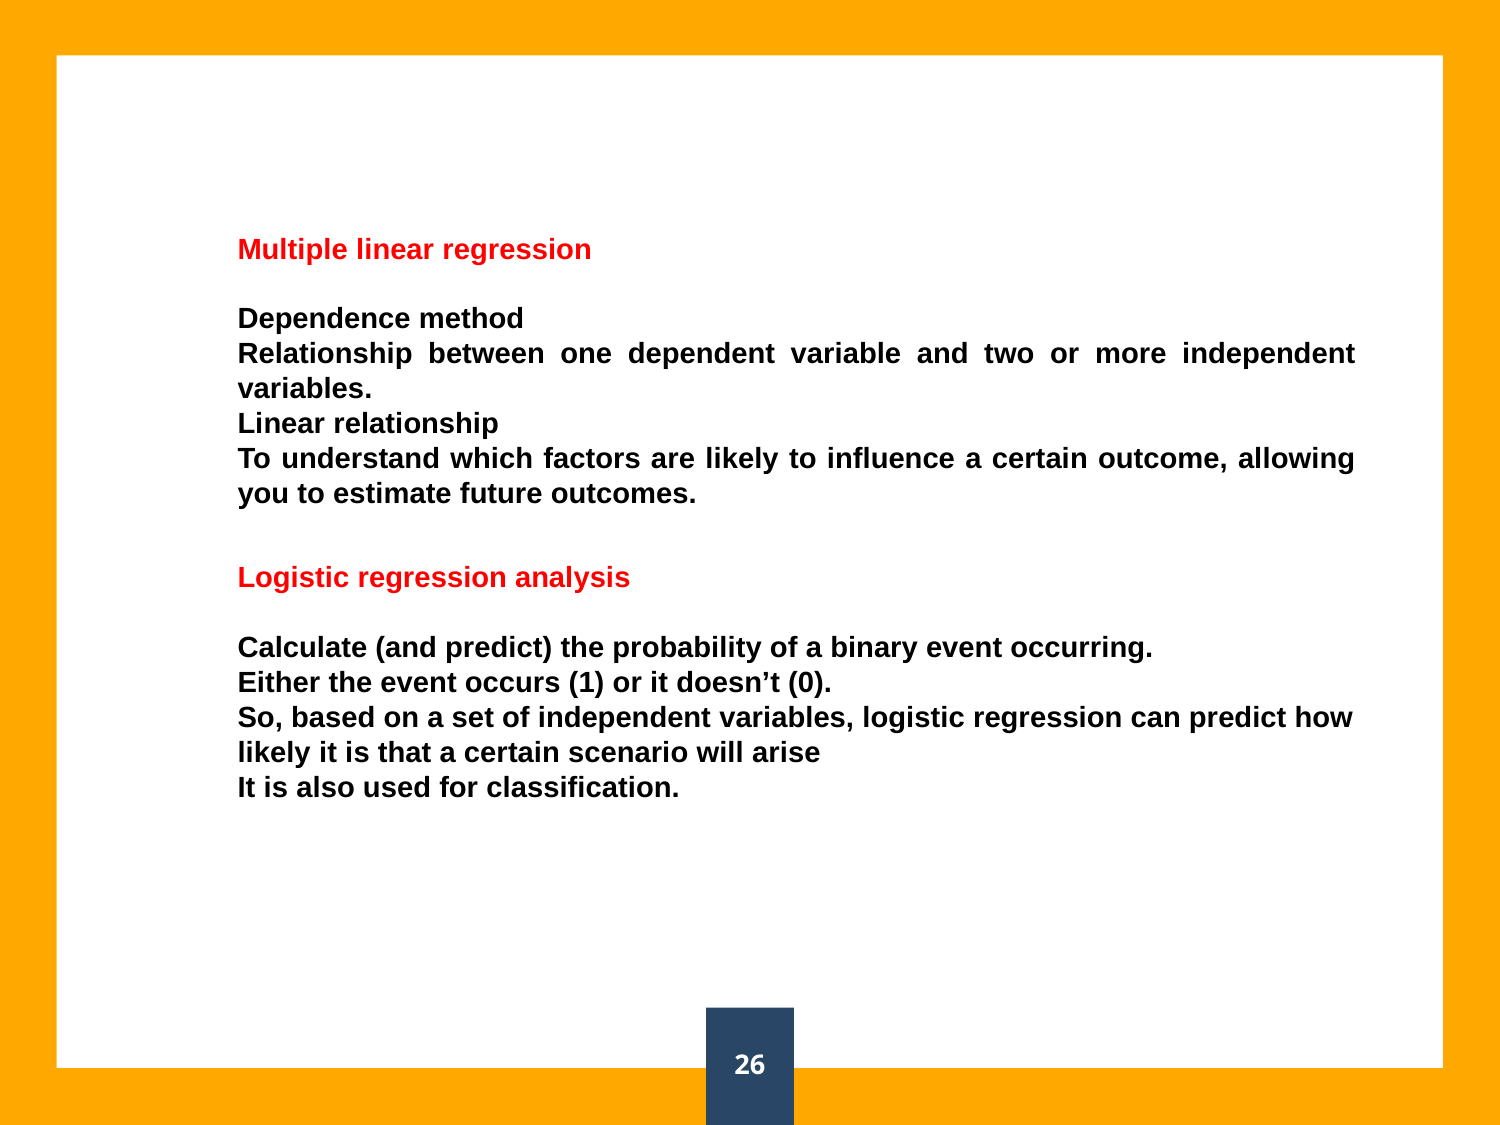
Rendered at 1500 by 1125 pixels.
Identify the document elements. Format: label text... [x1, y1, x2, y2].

slide_number 26 [705, 1007, 794, 1125]
text_box Logistic regression analysis Calculate (and predict) the probability of a binary event occurring. Either the event occurs (1) or it doesn’t (0). So, based on a set of independent variables, logistic regression can predict how likely it is that a certain scenario will arise It is also used for classification. [222, 550, 1372, 811]
text_box Multiple linear regression Dependence method Relationship between one dependent variable and two or more independent variables. Linear relationship To understand which factors are likely to influence a certain outcome, allowing you to estimate future outcomes. [222, 222, 1372, 517]
